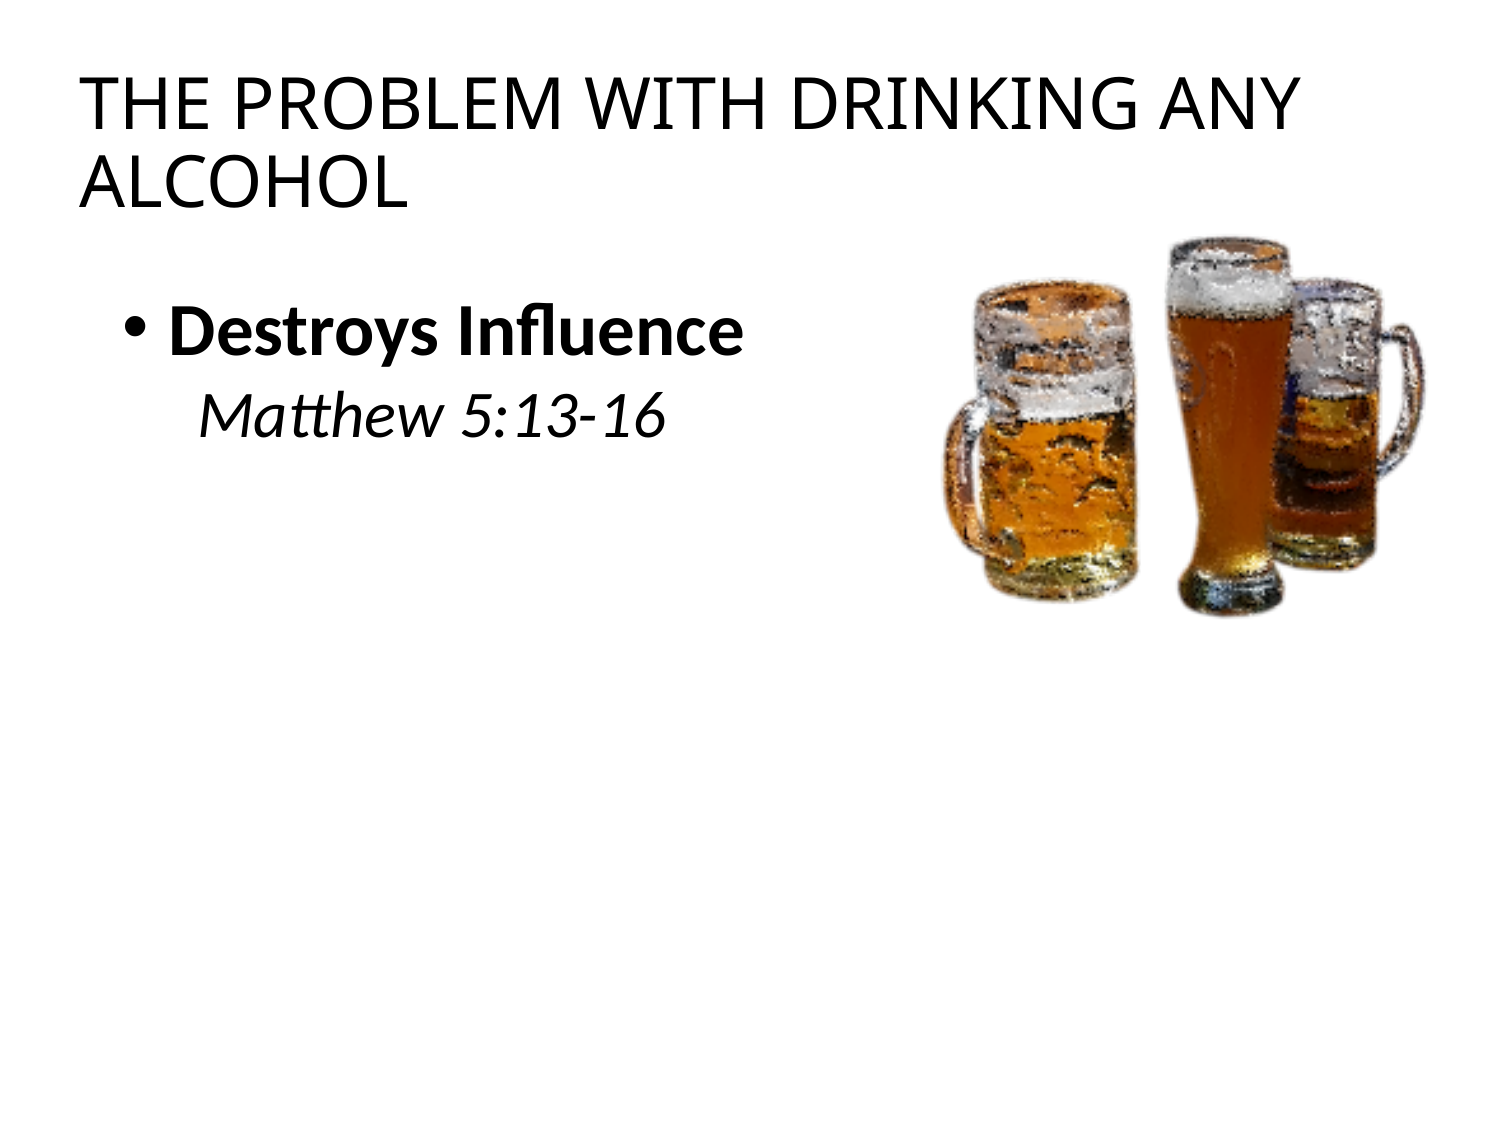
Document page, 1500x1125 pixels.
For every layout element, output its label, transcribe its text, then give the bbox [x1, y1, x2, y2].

title The Problem with Drinking ANY Alcohol [64, 60, 1436, 231]
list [937, 230, 1436, 627]
text_box Destroys Influence Matthew 5:13-16 [107, 273, 937, 458]
